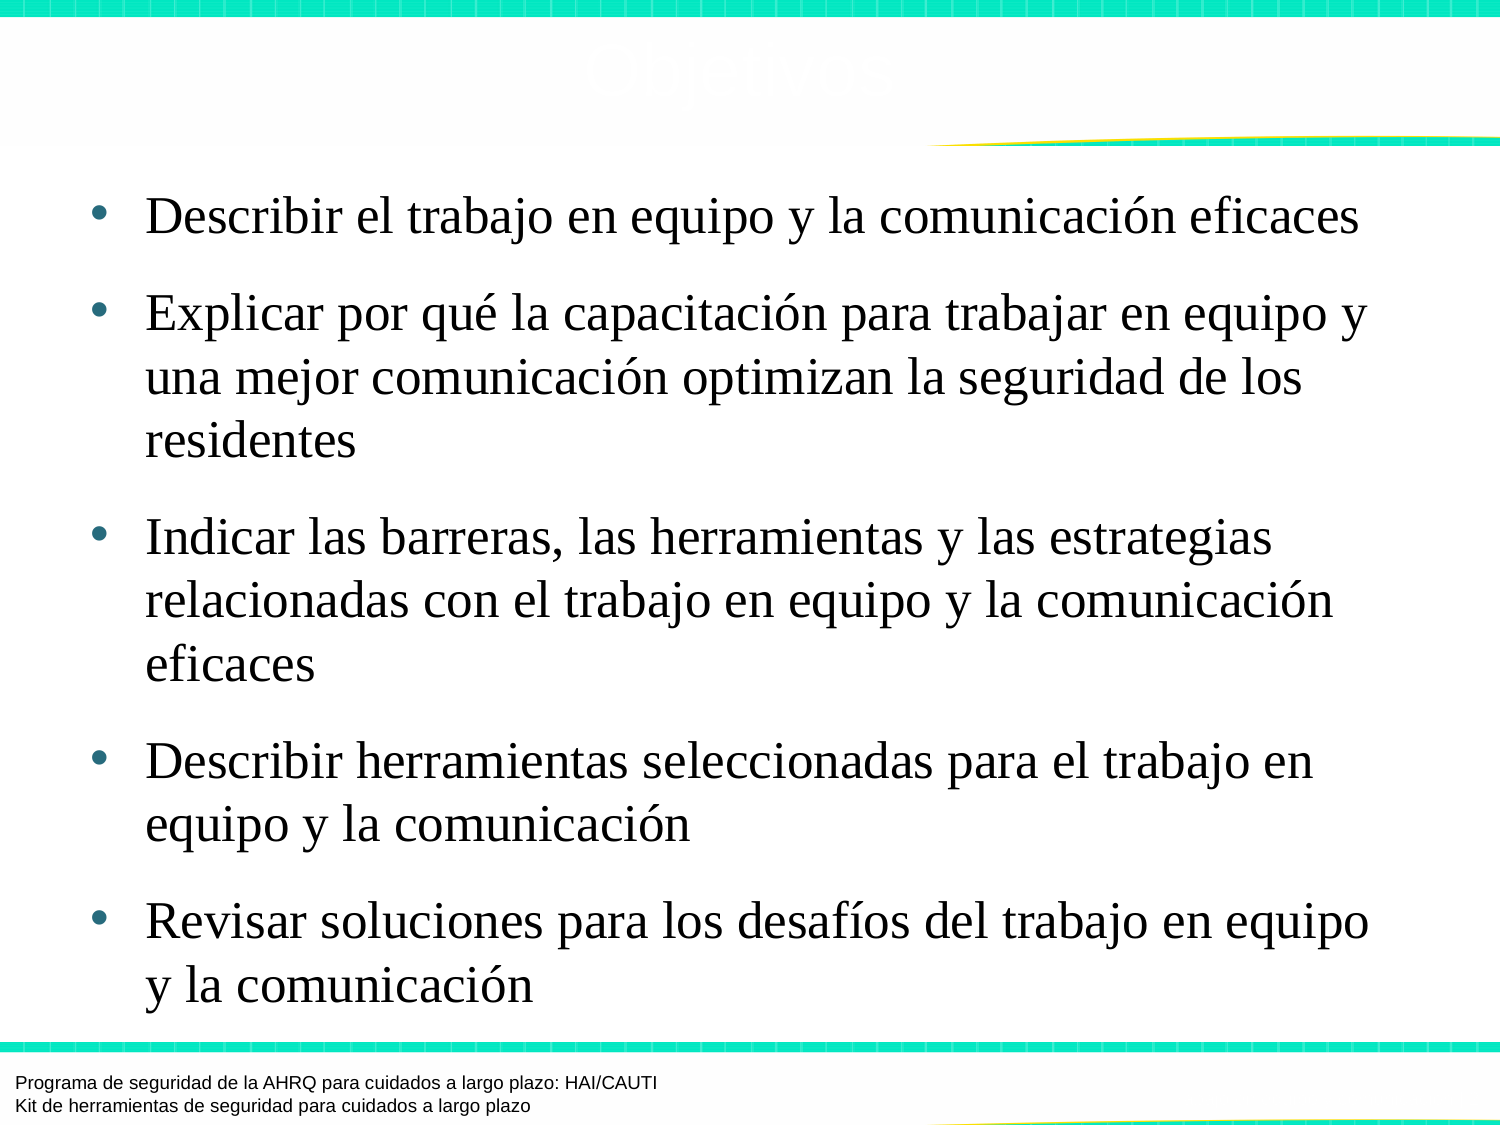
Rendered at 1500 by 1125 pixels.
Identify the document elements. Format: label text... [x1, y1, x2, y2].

picture [0, 0, 1500, 146]
slide_number Programa de seguridad de la AHRQ para cuidados a largo plazo: HAI/CAUTI Kit de herramientas de seguridad para cuidados a largo plazo [0, 1062, 700, 1125]
picture [0, 1042, 1500, 1125]
list Describir el trabajo en equipo y la comunicación eficaces Explicar por qué la capacitación para trabajar en equipo y una mejor comunicación optimizan la seguridad de los residentes Indicar las barreras, las herramientas y las estrategias relacionadas con el trabajo en equipo y la comunicación eficaces Describir herramientas seleccionadas para el trabajo en equipo y la comunicación Revisar soluciones para los desafíos del trabajo en equipo y la comunicación [75, 173, 1425, 1023]
title Objetivos [75, 12, 1425, 121]
